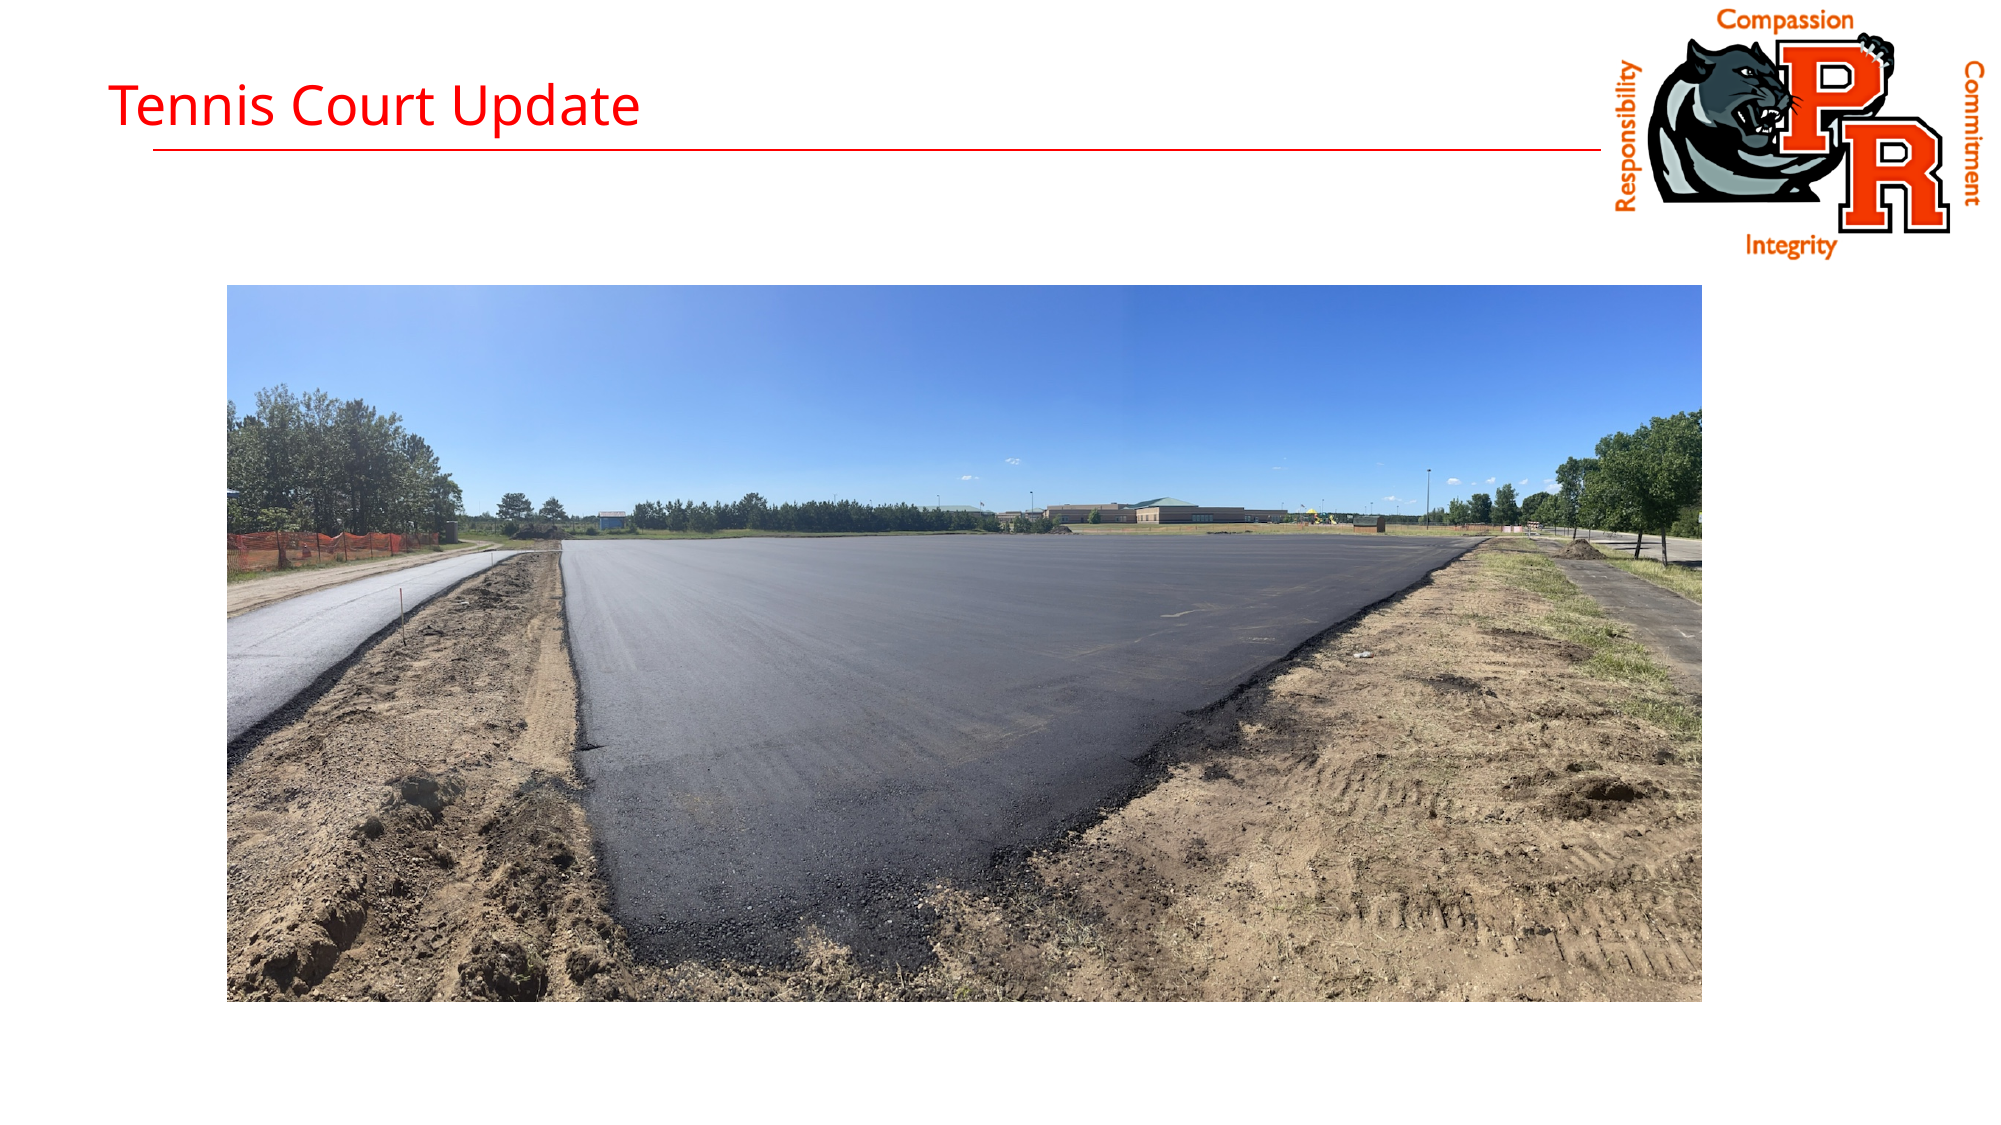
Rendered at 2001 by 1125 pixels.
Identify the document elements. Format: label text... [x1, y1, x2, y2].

picture [227, 285, 1702, 1002]
text_box Tennis Court Update [93, 62, 658, 144]
picture [1601, 0, 2000, 267]
